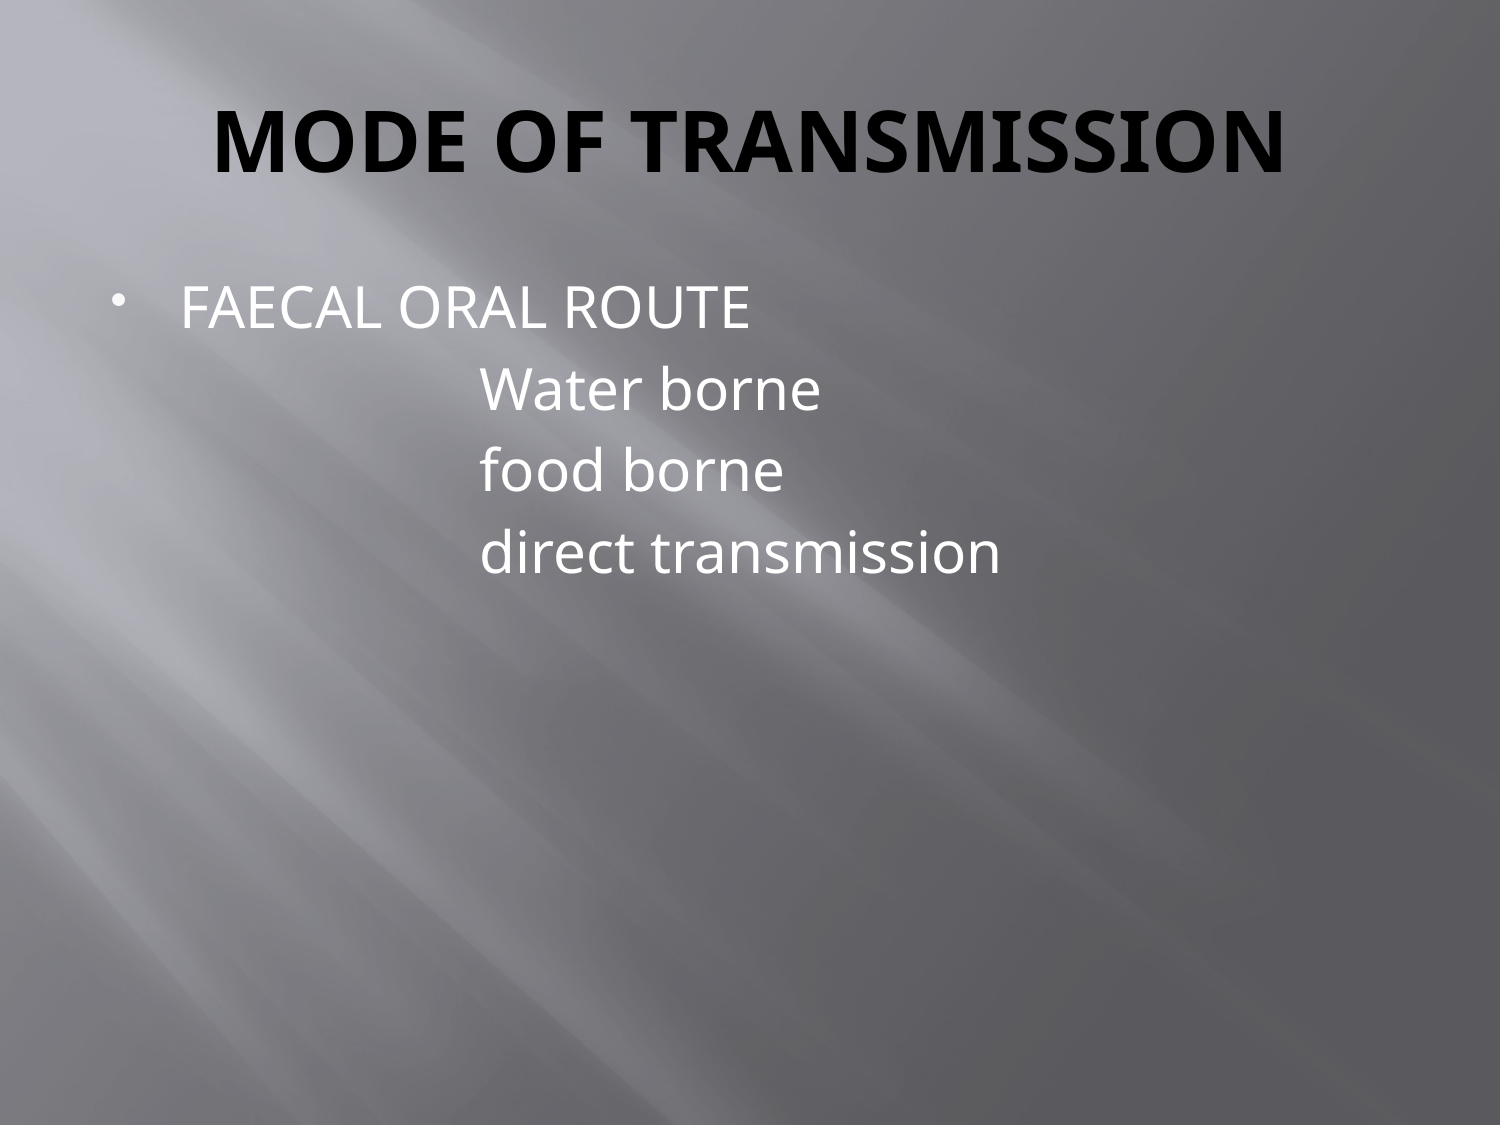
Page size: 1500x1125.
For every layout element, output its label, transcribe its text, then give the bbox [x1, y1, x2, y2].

list FAECAL ORAL ROUTE Water borne food borne direct transmission [75, 262, 1425, 1035]
title MODE OF TRANSMISSION [75, 45, 1425, 233]
